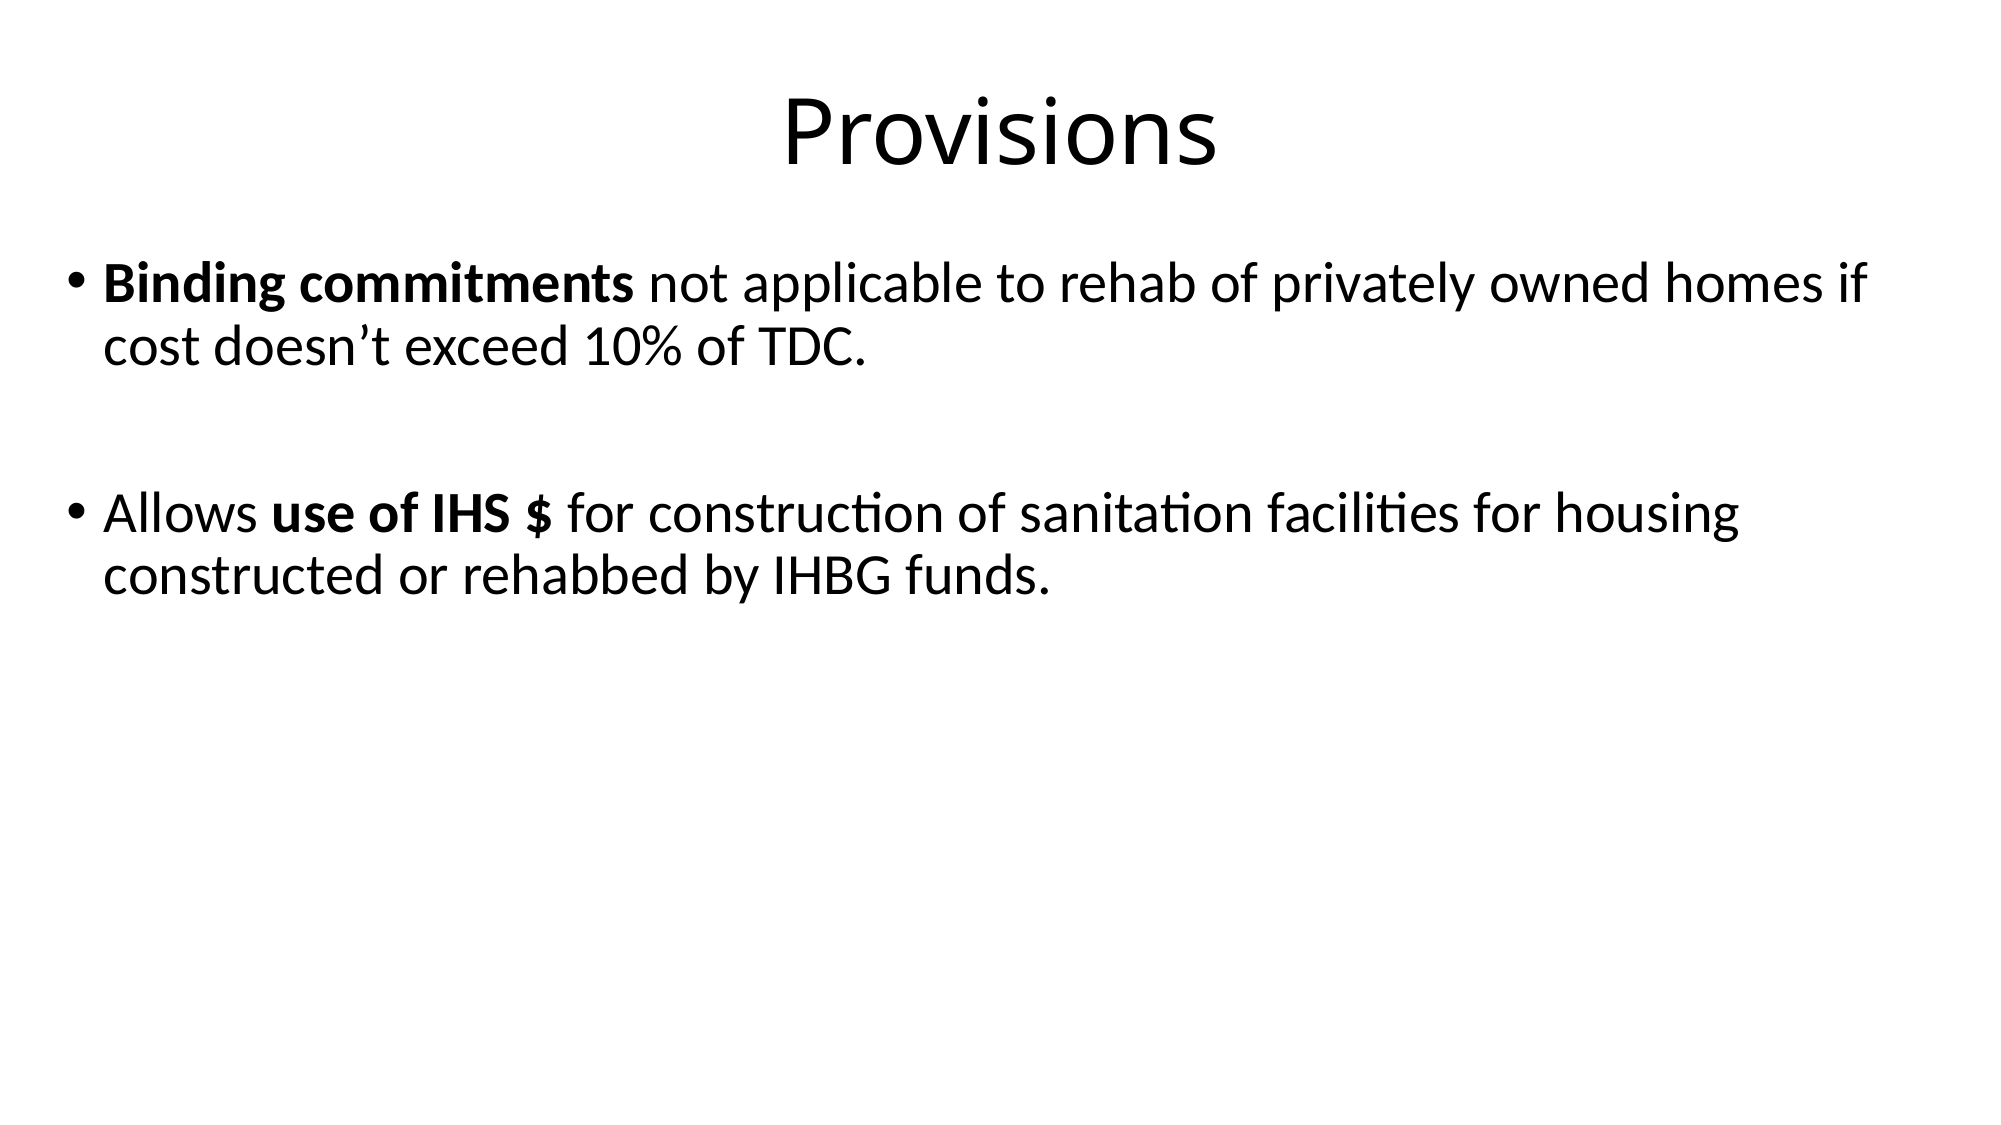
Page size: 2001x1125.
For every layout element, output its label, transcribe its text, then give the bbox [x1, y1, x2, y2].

title Provisions [137, 59, 1863, 210]
list Binding commitments not applicable to rehab of privately owned homes if cost doesn’t exceed 10% of TDC. Allows use of IHS $ for construction of sanitation facilities for housing constructed or rehabbed by IHBG funds. [51, 244, 1923, 1089]
